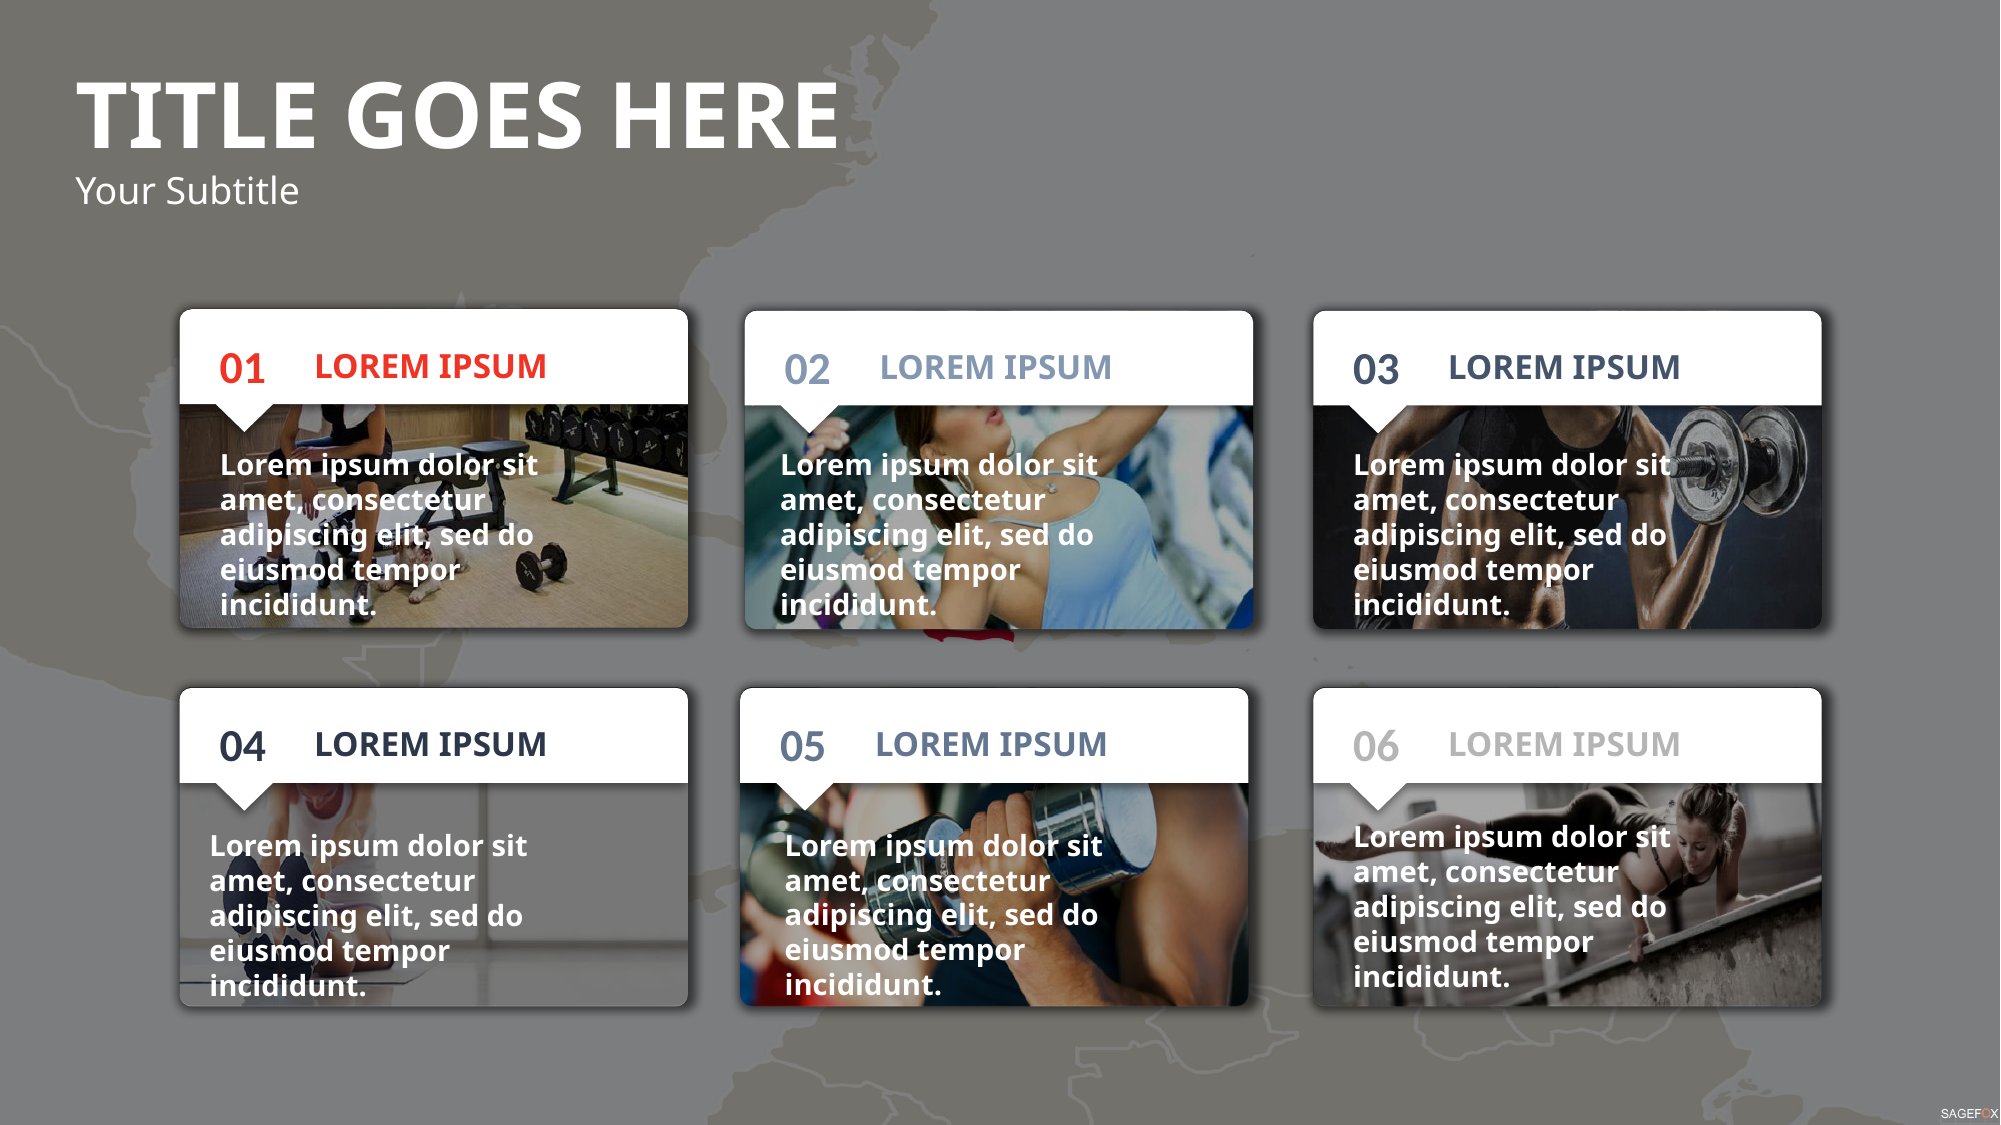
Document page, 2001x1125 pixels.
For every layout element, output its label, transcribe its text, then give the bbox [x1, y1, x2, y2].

text_box [178, 413, 237, 629]
text_box TITLE GOES HERE Your Subtitle [60, 49, 1036, 220]
text_box [743, 412, 1255, 631]
picture [0, 0, 2001, 1125]
text_box Lorem ipsum dolor sit amet, consectetur adipiscing elit, sed do eiusmod tempor incididunt. [205, 439, 602, 629]
text_box [1312, 413, 1823, 631]
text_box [740, 687, 1249, 811]
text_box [179, 309, 688, 432]
text_box Lorem ipsum dolor sit amet, consectetur adipiscing elit, sed do eiusmod tempor incididunt. [194, 819, 591, 1010]
text_box Lorem ipsum dolor sit amet, consectetur adipiscing elit, sed do eiusmod tempor incididunt. [1338, 438, 1735, 629]
text_box [250, 413, 689, 629]
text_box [744, 310, 1254, 434]
text_box Lorem ipsum dolor sit amet, consectetur adipiscing elit, sed do eiusmod tempor incididunt. [769, 819, 1166, 1009]
text_box [1312, 792, 1823, 1008]
text_box Lorem ipsum dolor sit amet, consectetur adipiscing elit, sed do eiusmod tempor incididunt. [765, 438, 1162, 629]
text_box [809, 791, 1250, 1008]
text_box [739, 793, 799, 1008]
text_box Lorem ipsum dolor sit amet, consectetur adipiscing elit, sed do eiusmod tempor incididunt. [1338, 811, 1735, 1001]
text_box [1313, 310, 1822, 434]
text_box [1313, 687, 1822, 811]
text_box [178, 792, 239, 1008]
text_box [179, 687, 688, 811]
text_box [249, 792, 689, 1008]
